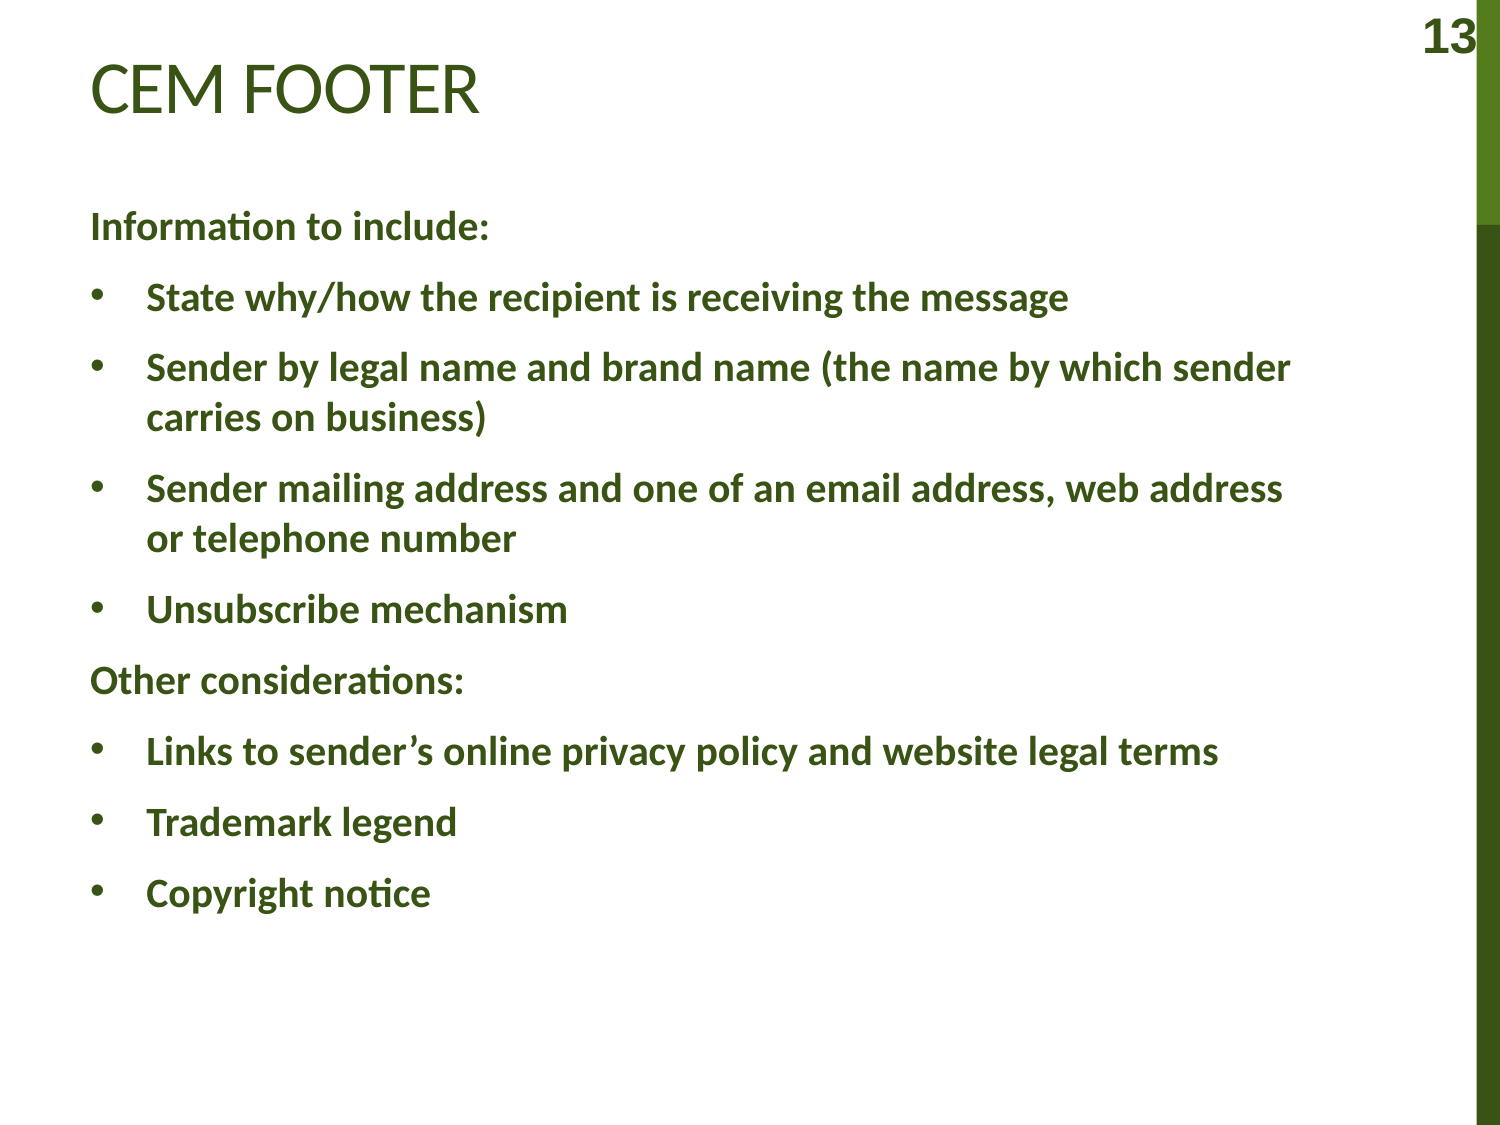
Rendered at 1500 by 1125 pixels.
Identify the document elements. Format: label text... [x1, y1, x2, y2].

slide_number 13 [1407, 0, 1500, 72]
list Information to include: State why/how the recipient is receiving the message Sender by legal name and brand name (the name by which sender carries on business) Sender mailing address and one of an email address, web address or telephone number Unsubscribe mechanism Other considerations: Links to sender’s online privacy policy and website legal terms Trademark legend Copyright notice [74, 190, 1326, 1006]
title CEM footer [75, 24, 1184, 137]
